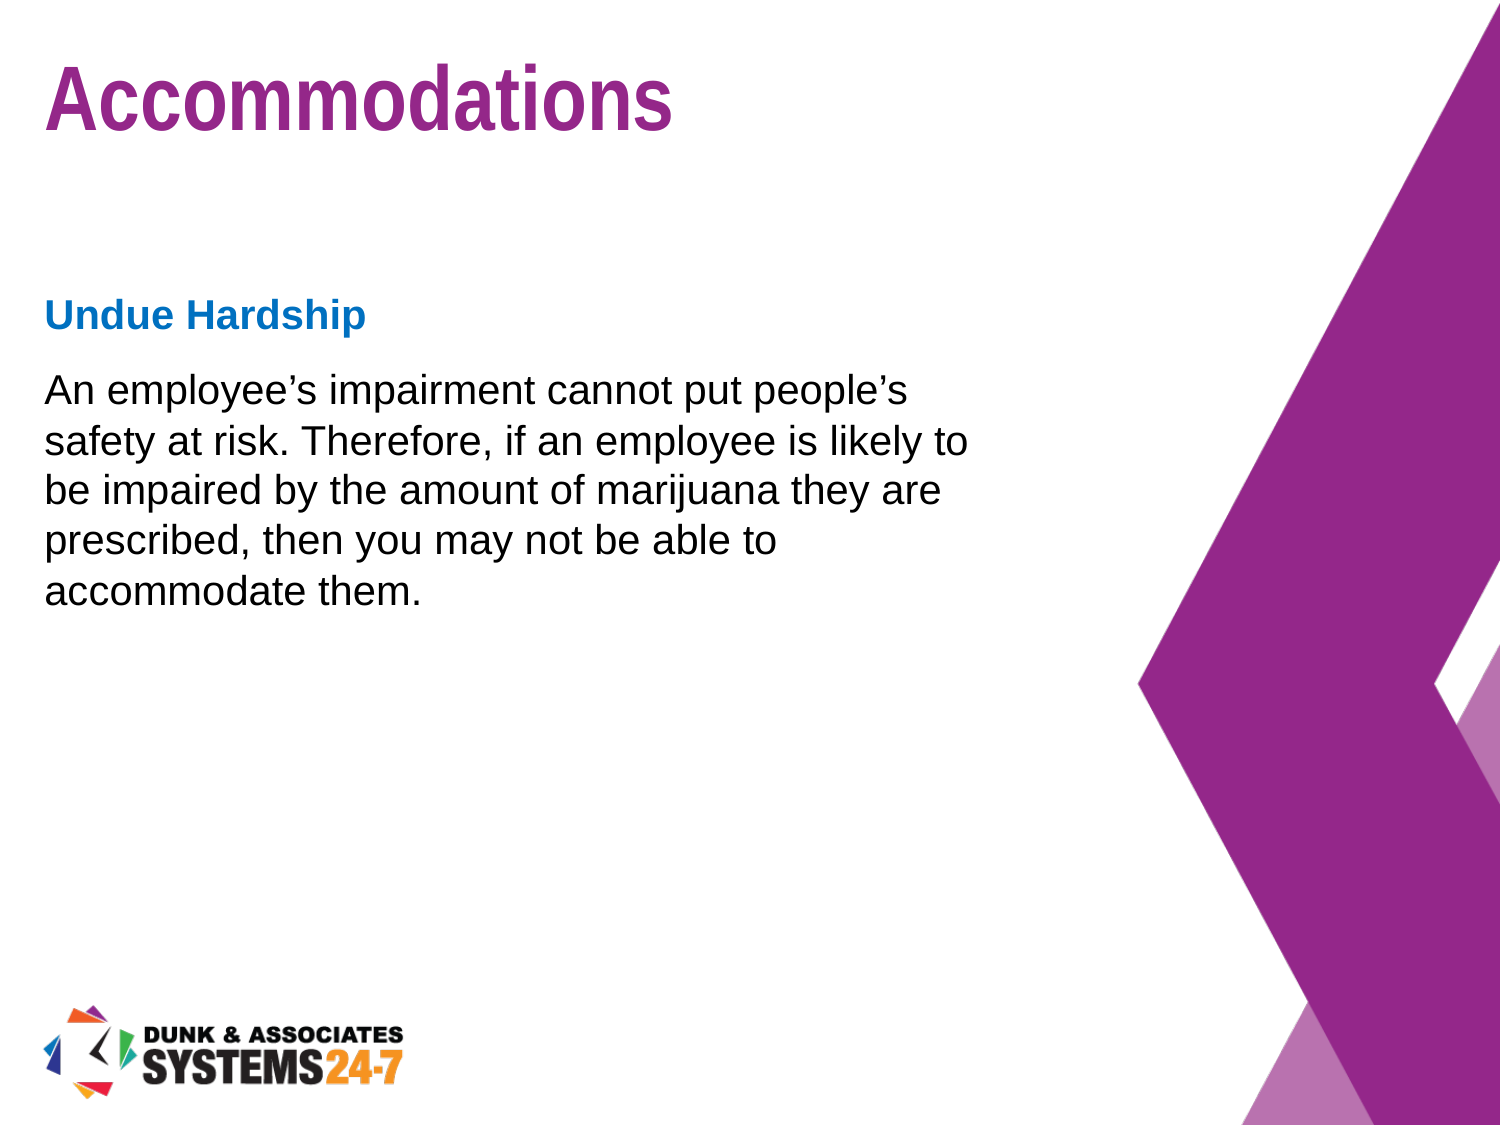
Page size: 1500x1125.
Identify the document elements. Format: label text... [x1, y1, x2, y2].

list Undue Hardship An employee’s impairment cannot put people’s safety at risk. Therefore, if an employee is likely to be impaired by the amount of marijuana they are prescribed, then you may not be able to accommodate them. [29, 280, 1034, 1024]
title Accommodations [29, 30, 1211, 197]
picture [0, 0, 1500, 1125]
